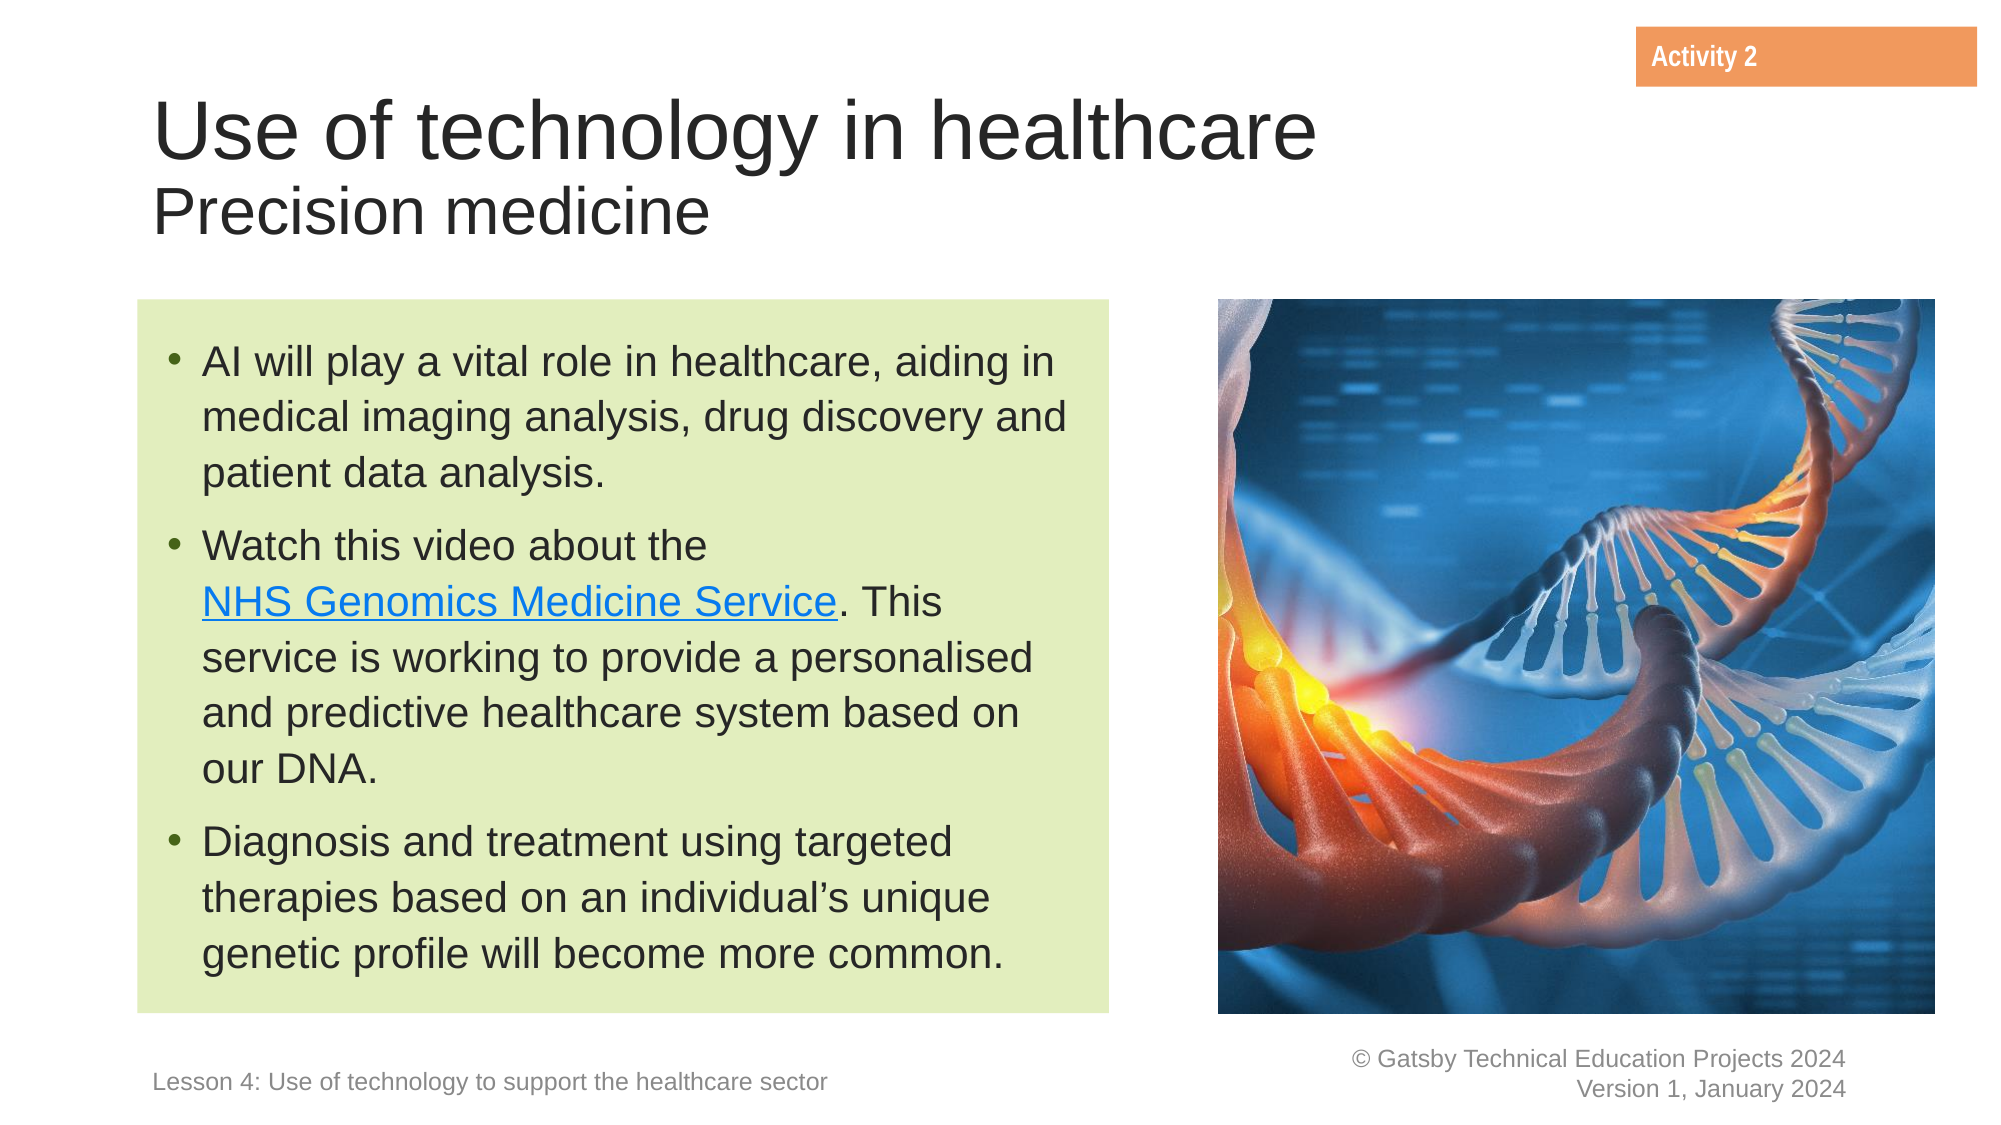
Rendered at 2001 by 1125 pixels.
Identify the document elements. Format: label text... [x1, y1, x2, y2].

list AI will play a vital role in healthcare, aiding in medical imaging analysis, drug discovery and patient data analysis.​ ​Watch this video about the NHS Genomics Medicine Service. This service is working to provide a personalised and predictive healthcare system based on our DNA​. Diagnosis and treatment using targeted therapies based on an individual’s unique genetic profile will become more common.​ [137, 299, 1109, 1014]
list Activity 2 [1636, 26, 1978, 87]
list Lesson 4: Use of technology to support the healthcare sector [137, 1049, 968, 1110]
picture [1218, 299, 1935, 1014]
title Use of technology in healthcare Precision medicine [137, 59, 1863, 278]
